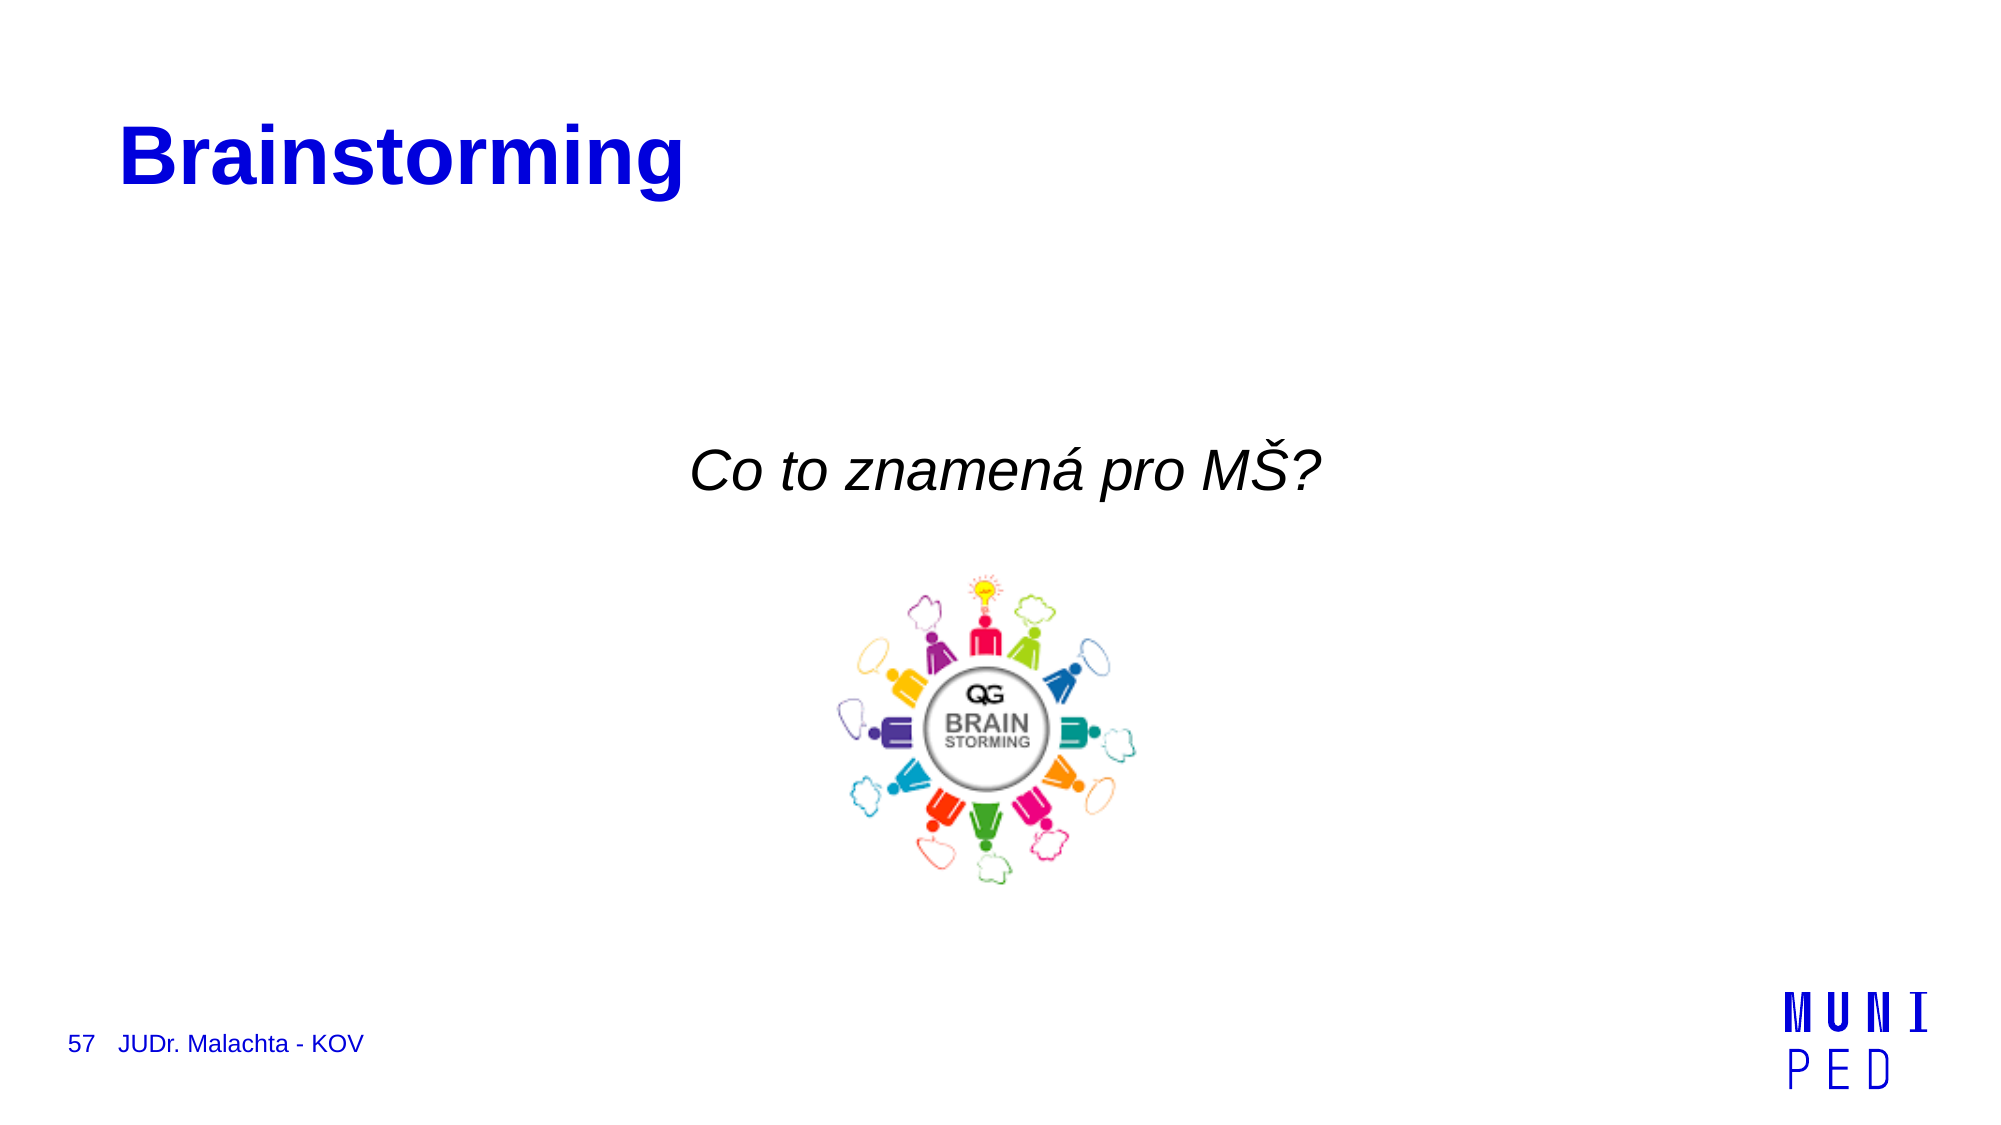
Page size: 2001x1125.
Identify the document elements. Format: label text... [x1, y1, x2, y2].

list Co to znamená pro MŠ? [118, 277, 1883, 957]
slide_number 57 [67, 1021, 110, 1063]
title Brainstorming [118, 118, 1883, 193]
picture [735, 562, 1264, 896]
footer JUDr. Malachta - KOV [118, 1021, 1418, 1063]
